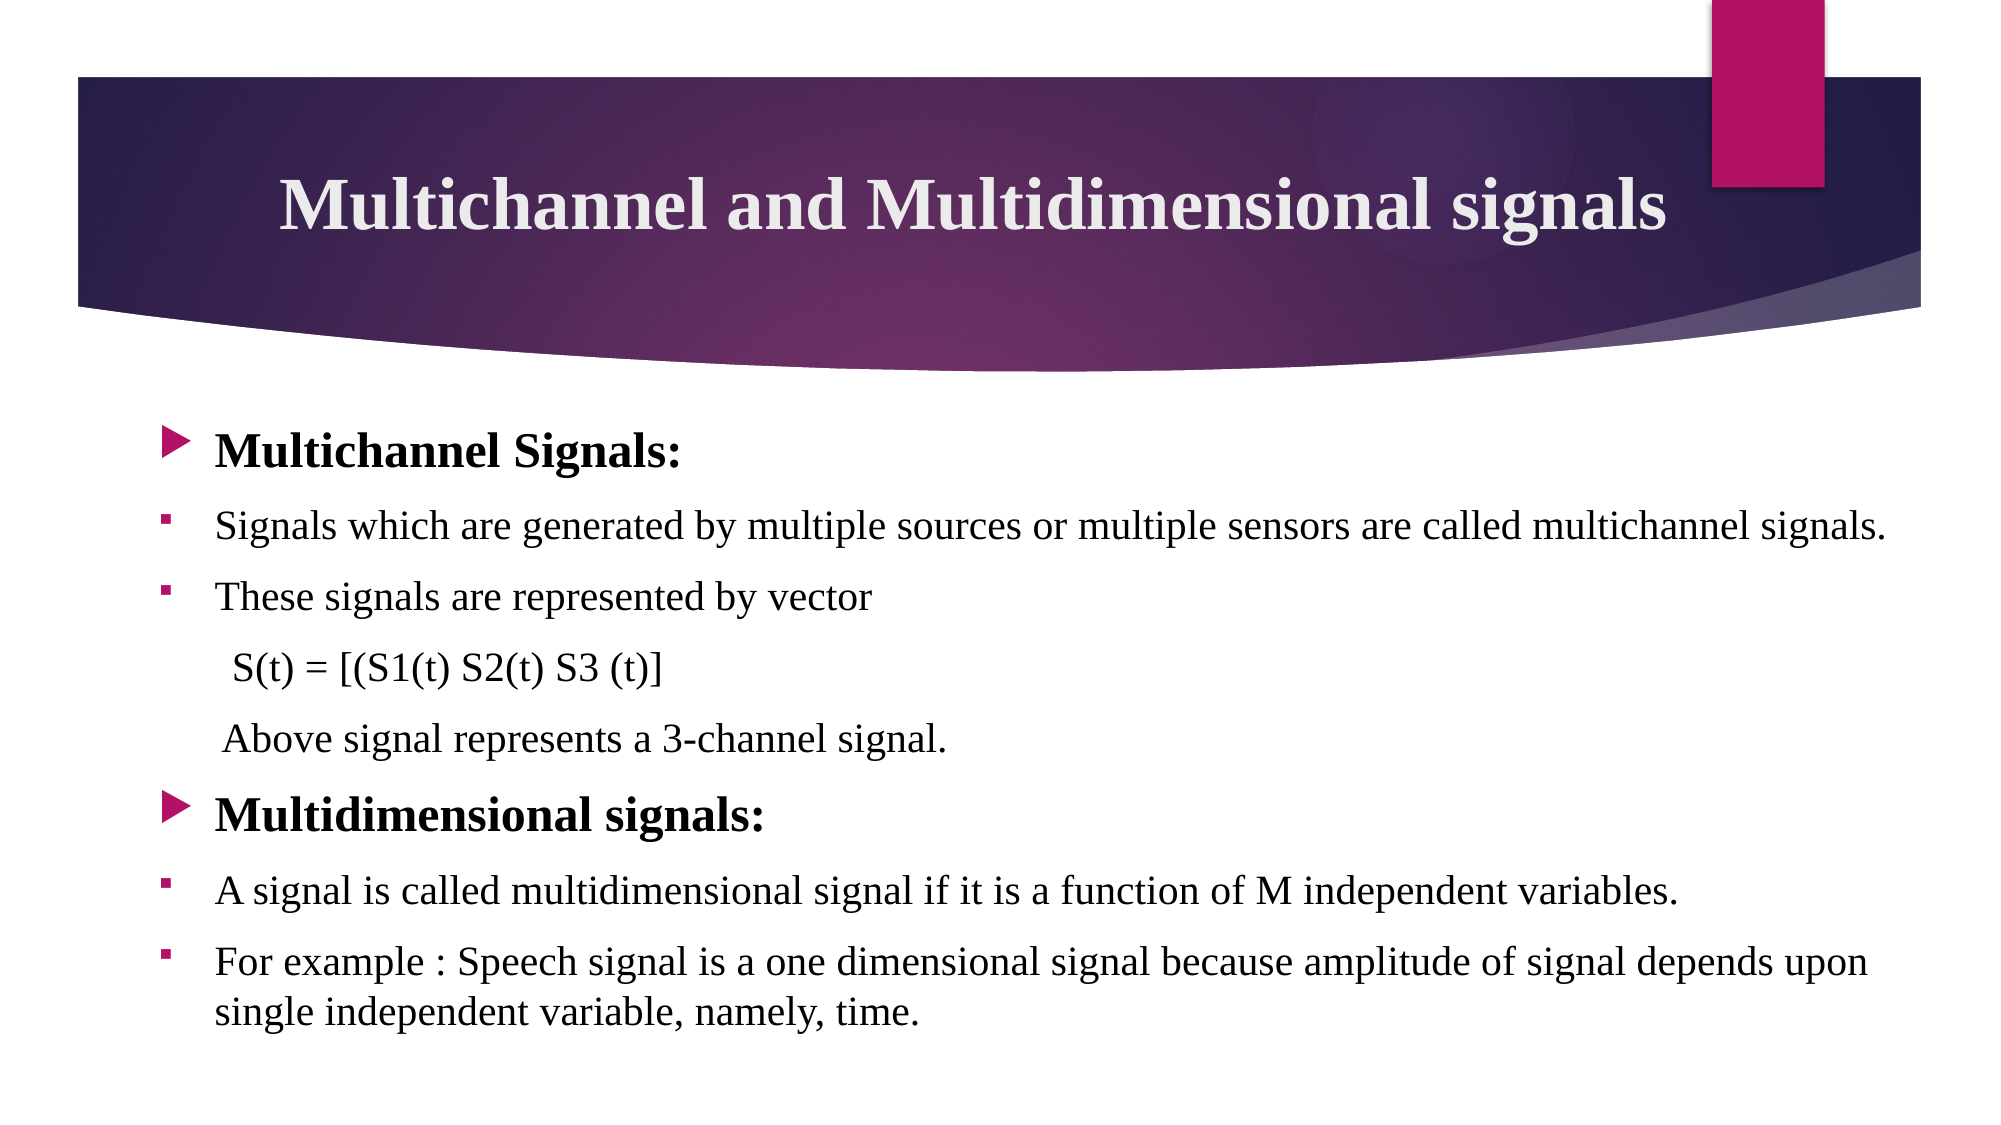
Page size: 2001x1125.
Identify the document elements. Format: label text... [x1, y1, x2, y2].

title Multichannel and Multidimensional signals [264, 213, 1724, 276]
list Multichannel Signals: Signals which are generated by multiple sources or multiple sensors are called multichannel signals. These signals are represented by vector S(t) = [(S1(t) S2(t) S3 (t)] Above signal represents a 3-channel signal. Multidimensional signals: A signal is called multidimensional signal if it is a function of M independent variables. For example : Speech signal is a one dimensional signal because amplitude of signal depends upon single independent variable, namely, time. [143, 409, 1919, 1074]
